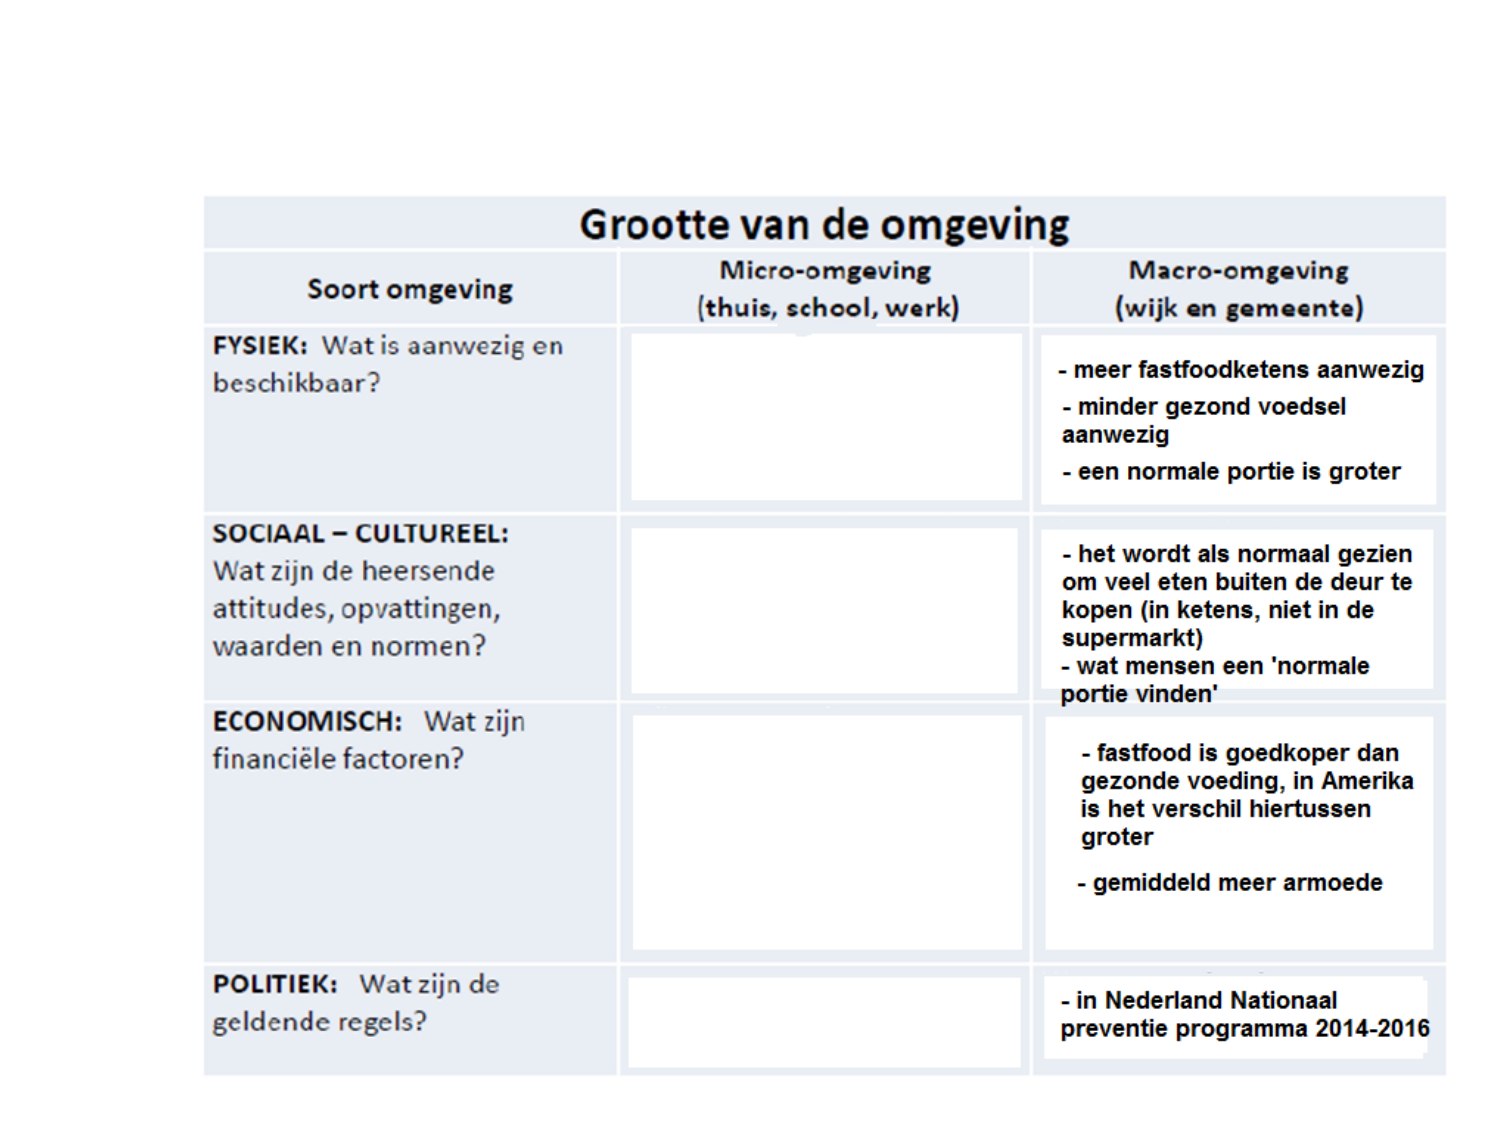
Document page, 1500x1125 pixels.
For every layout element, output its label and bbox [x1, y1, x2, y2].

list [163, 157, 1500, 1115]
